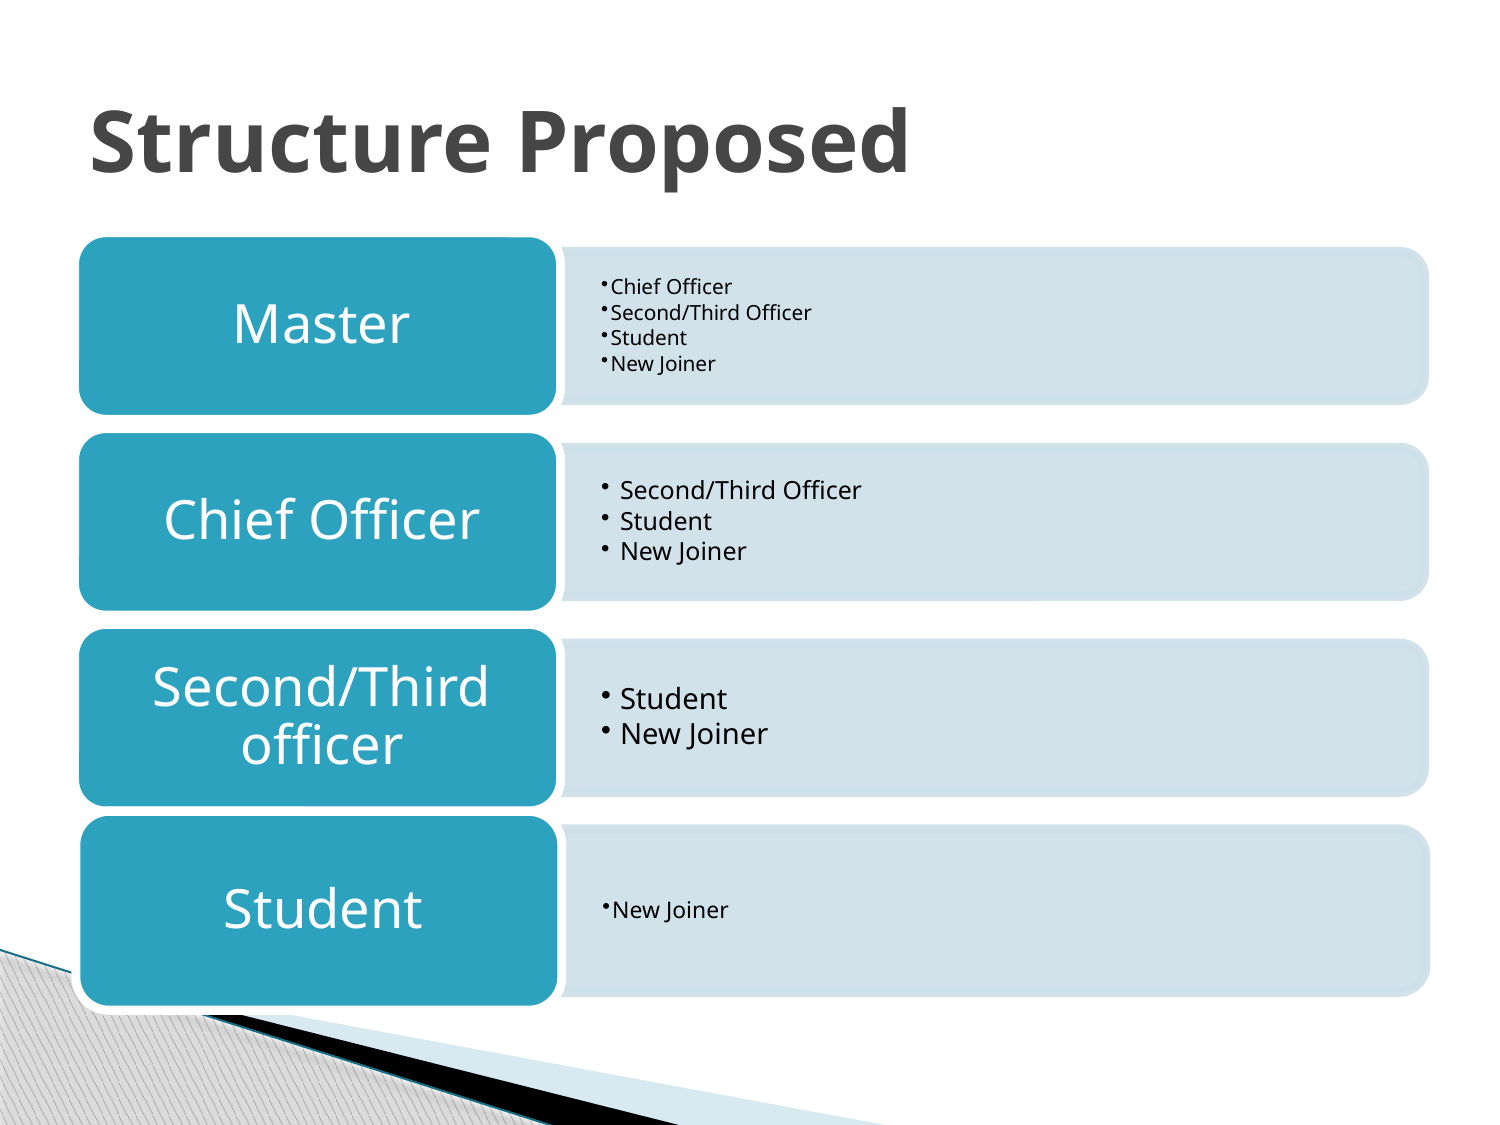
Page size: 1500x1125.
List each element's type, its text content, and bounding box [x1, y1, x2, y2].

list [74, 232, 1425, 812]
title Structure Proposed [75, 45, 1425, 232]
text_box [75, 811, 1427, 1011]
